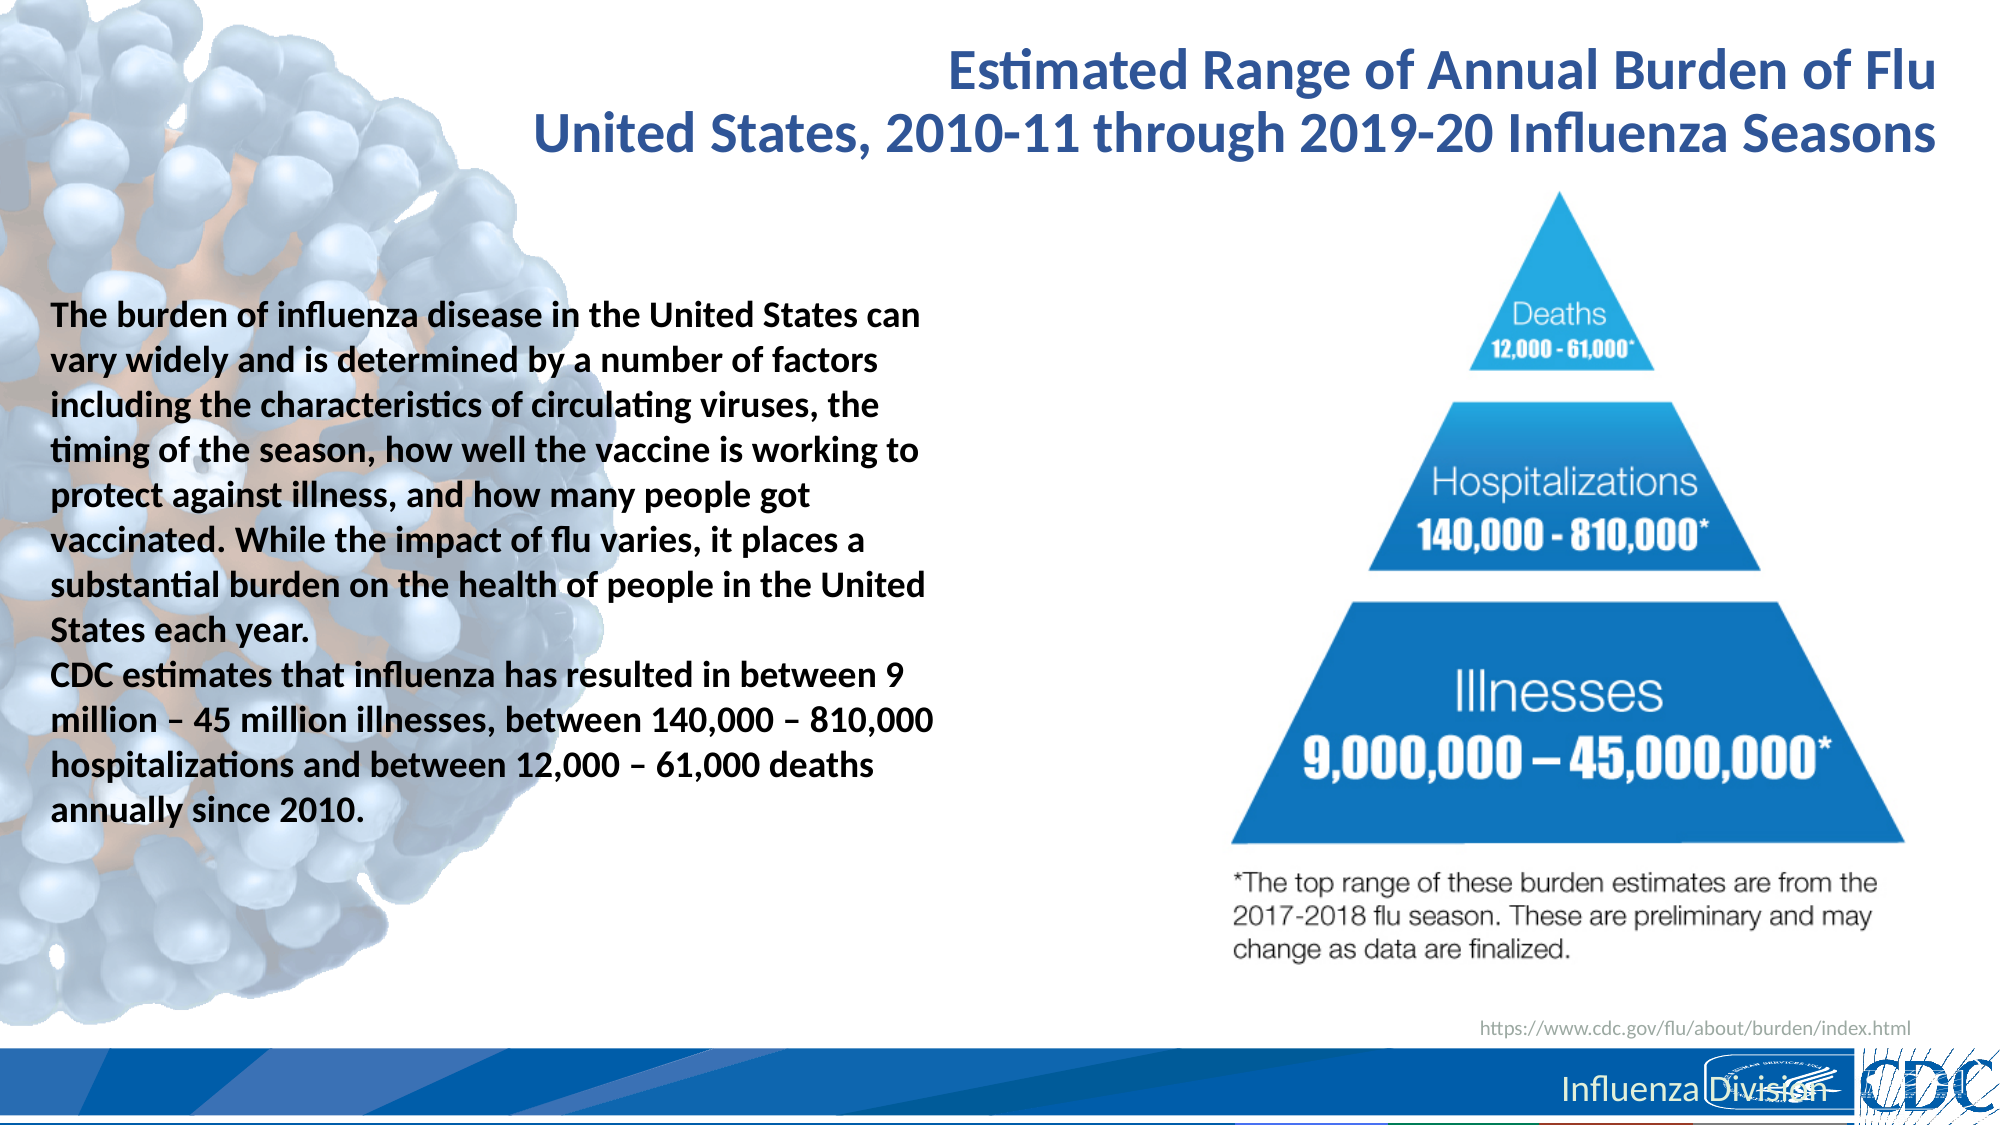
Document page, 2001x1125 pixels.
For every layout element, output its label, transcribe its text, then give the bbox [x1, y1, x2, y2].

text_box https://www.cdc.gov/flu/about/burden/index.html [604, 1007, 1927, 1047]
text_box Estimated Range of Annual Burden of Flu United States, 2010-11 through 2019-20 Influenza Seasons [137, 0, 1953, 173]
text_box The burden of influenza disease in the United States can vary widely and is determined by a number of factors including the characteristics of circulating viruses, the timing of the season, how well the vaccine is working to protect against illness, and how many people got vaccinated. While the impact of flu varies, it places a substantial burden on the health of people in the United States each year. CDC estimates that influenza has resulted in between 9 million – 45 million illnesses, between 140,000 – 810,000 hospitalizations and between 12,000 – 61,000 deaths annually since 2010. [35, 282, 974, 837]
picture [1190, 172, 1953, 999]
picture [1854, 1048, 2000, 1125]
